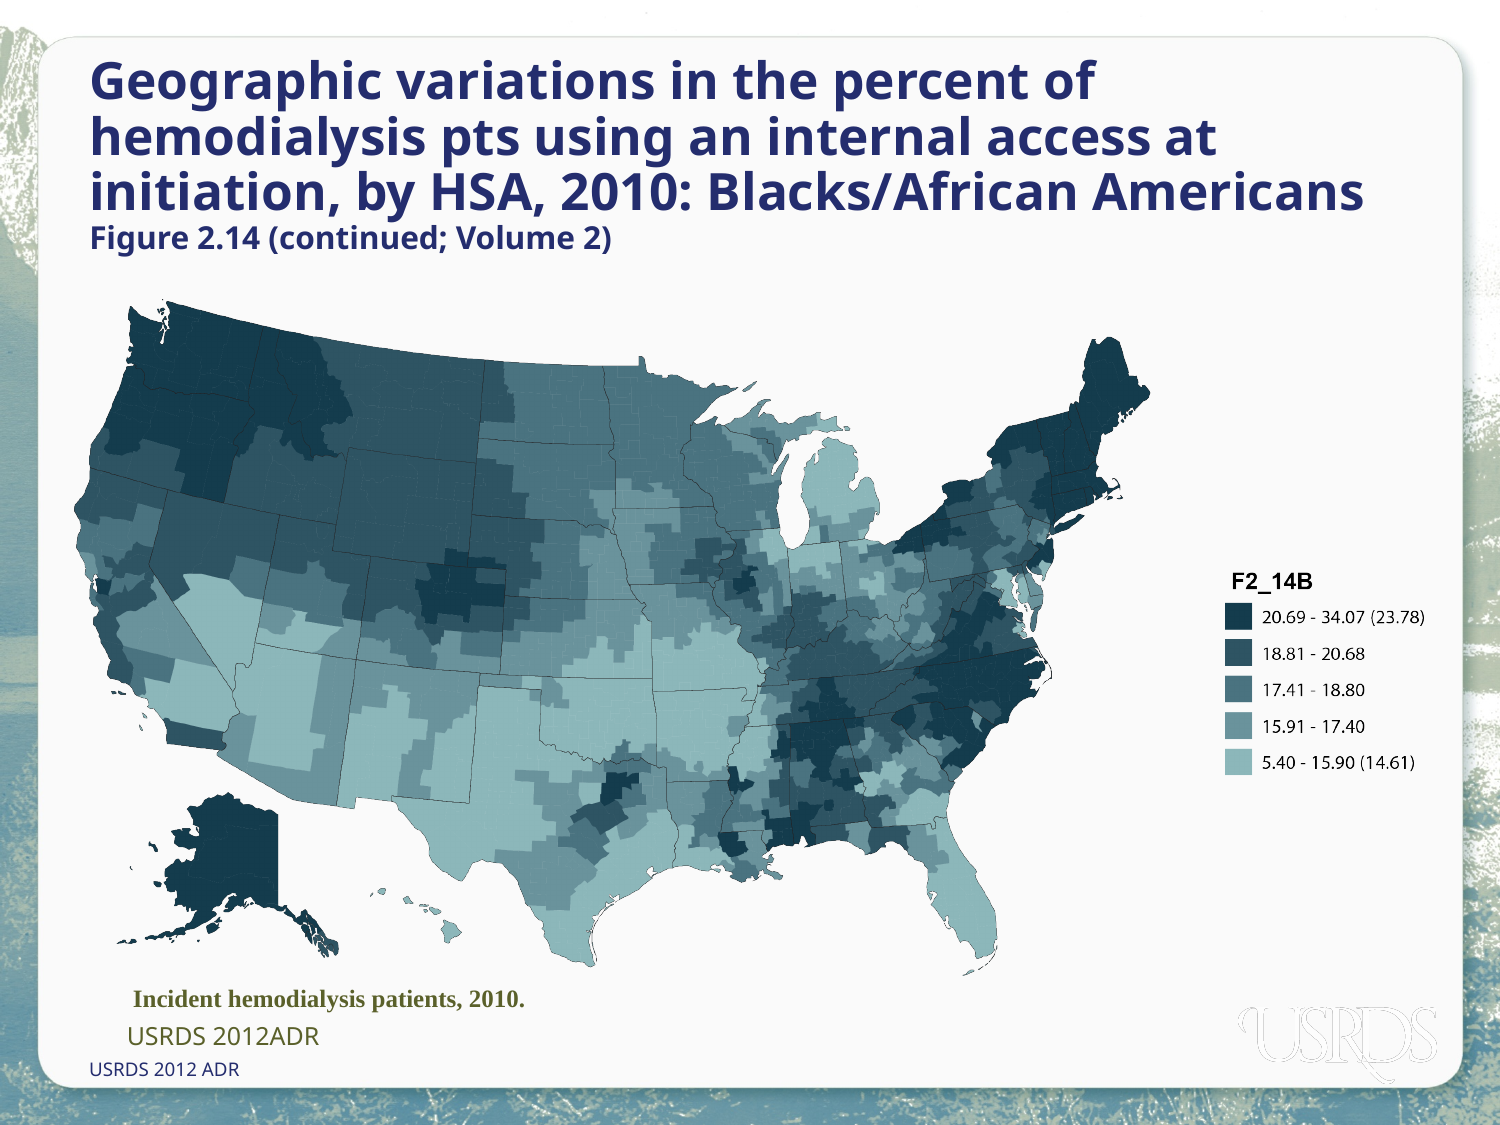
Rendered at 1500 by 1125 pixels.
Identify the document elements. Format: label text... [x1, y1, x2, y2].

title Geographic variations in the percent of hemodialysis pts using an internal access at initiation, by HSA, 2010: Blacks/African Americans Figure 2.14 (continued; Volume 2) [74, 44, 1426, 264]
picture [0, 0, 1500, 1125]
text_box Incident hemodialysis patients, 2010. [132, 984, 749, 1044]
